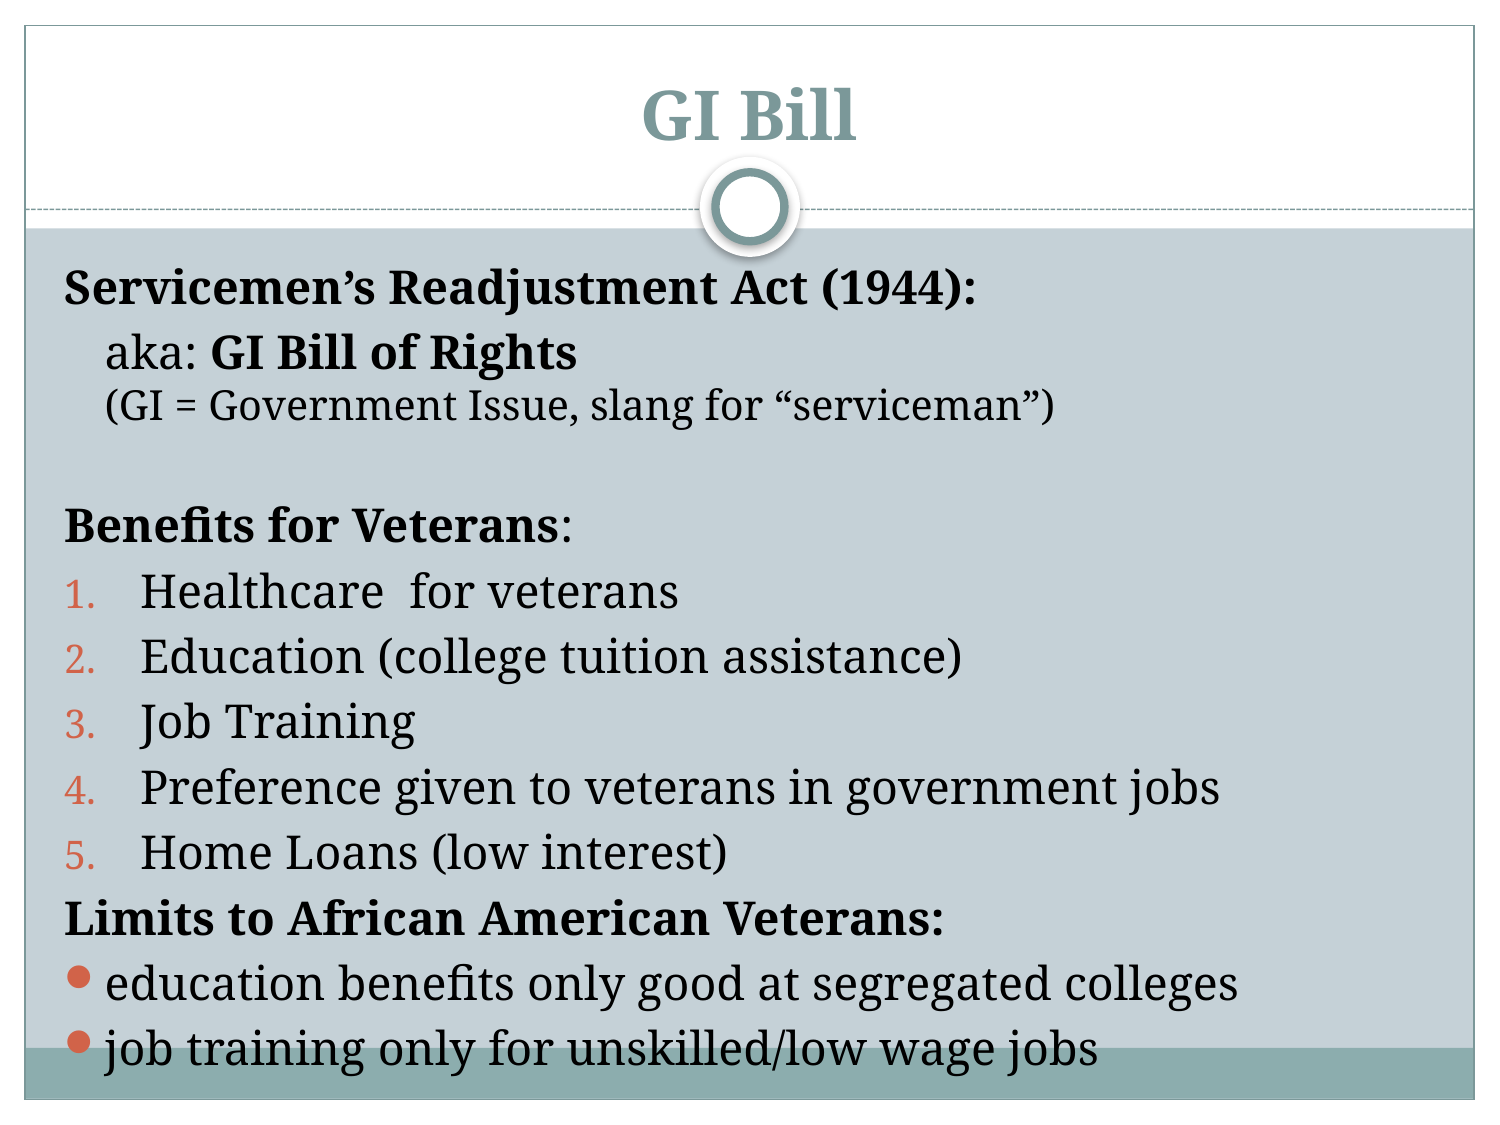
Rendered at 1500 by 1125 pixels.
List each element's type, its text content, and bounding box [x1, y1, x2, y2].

list Servicemen’s Readjustment Act (1944): aka: GI Bill of Rights (GI = Government Issue, slang for “serviceman”) Benefits for Veterans: Healthcare for veterans Education (college tuition assistance) Job Training Preference given to veterans in government jobs Home Loans (low interest) Limits to African American Veterans: education benefits only good at segregated colleges job training only for unskilled/low wage jobs [49, 250, 1445, 1088]
title GI Bill [49, 37, 1450, 162]
